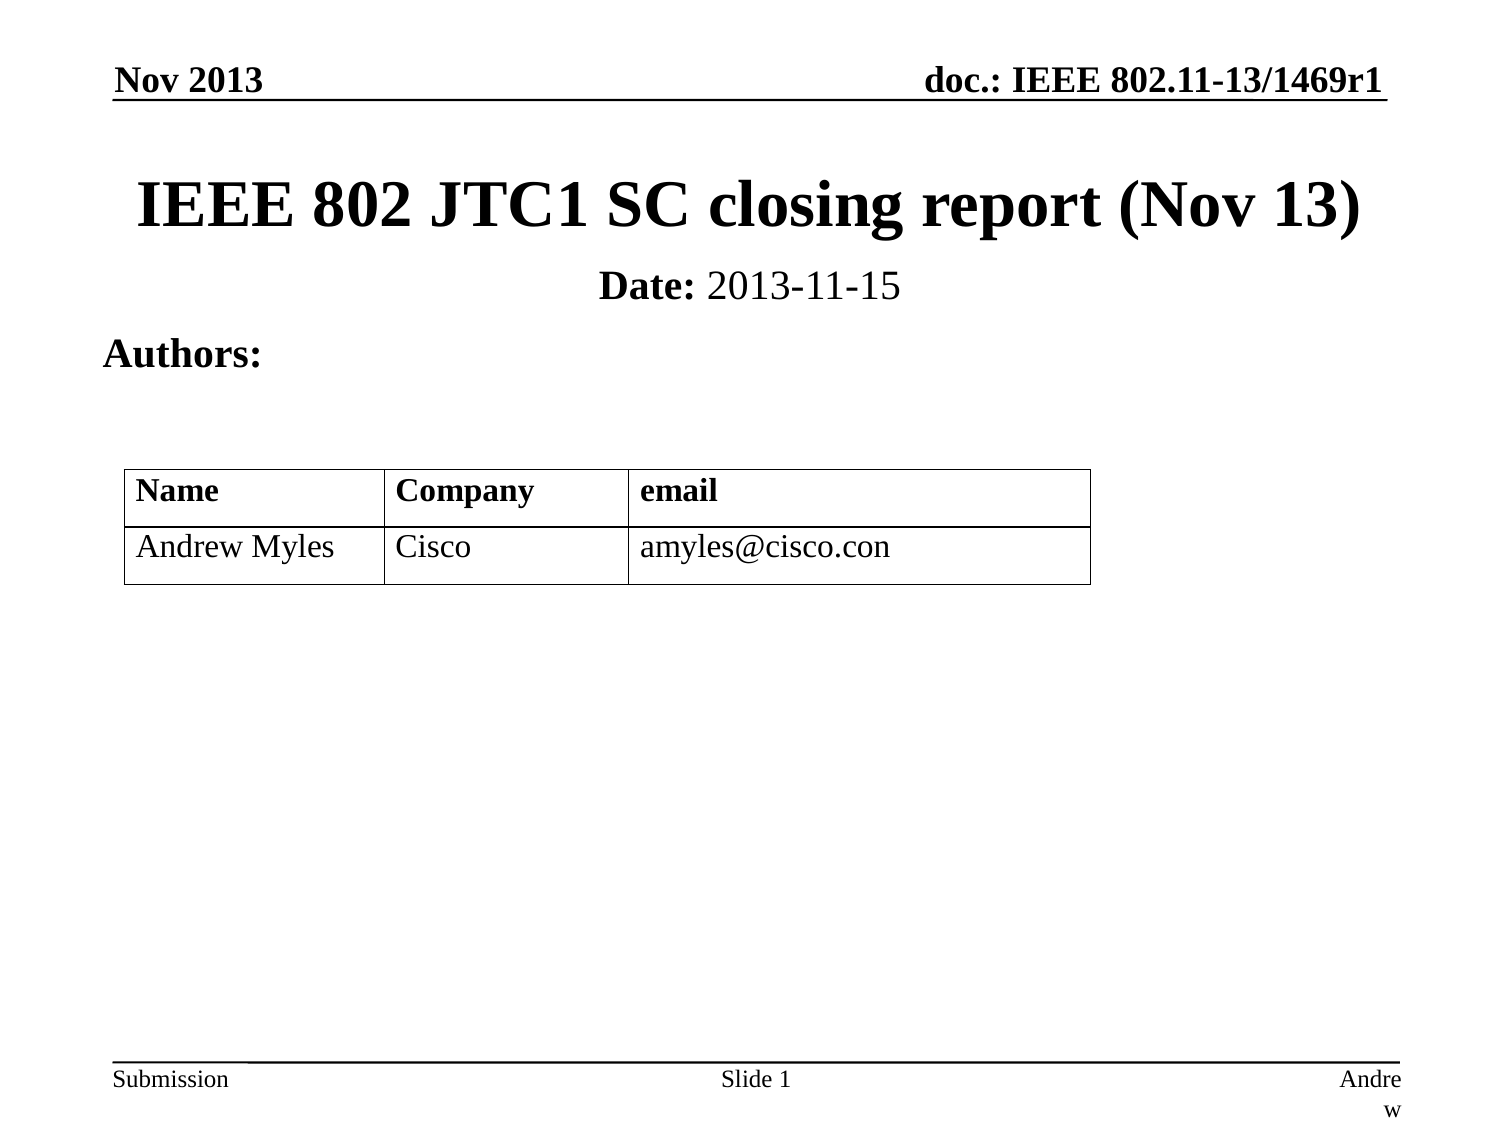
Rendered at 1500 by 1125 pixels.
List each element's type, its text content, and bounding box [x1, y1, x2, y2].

footer Andrew Myles, Cisco [1324, 1061, 1402, 1093]
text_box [108, 468, 1452, 847]
list Date: 2013-11-15 [112, 249, 1388, 313]
title IEEE 802 JTC1 SC closing report (Nov 13) [112, 112, 1388, 249]
slide_number Slide 1 [712, 1061, 800, 1093]
text_box Authors: [87, 318, 325, 381]
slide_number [114, 54, 265, 101]
